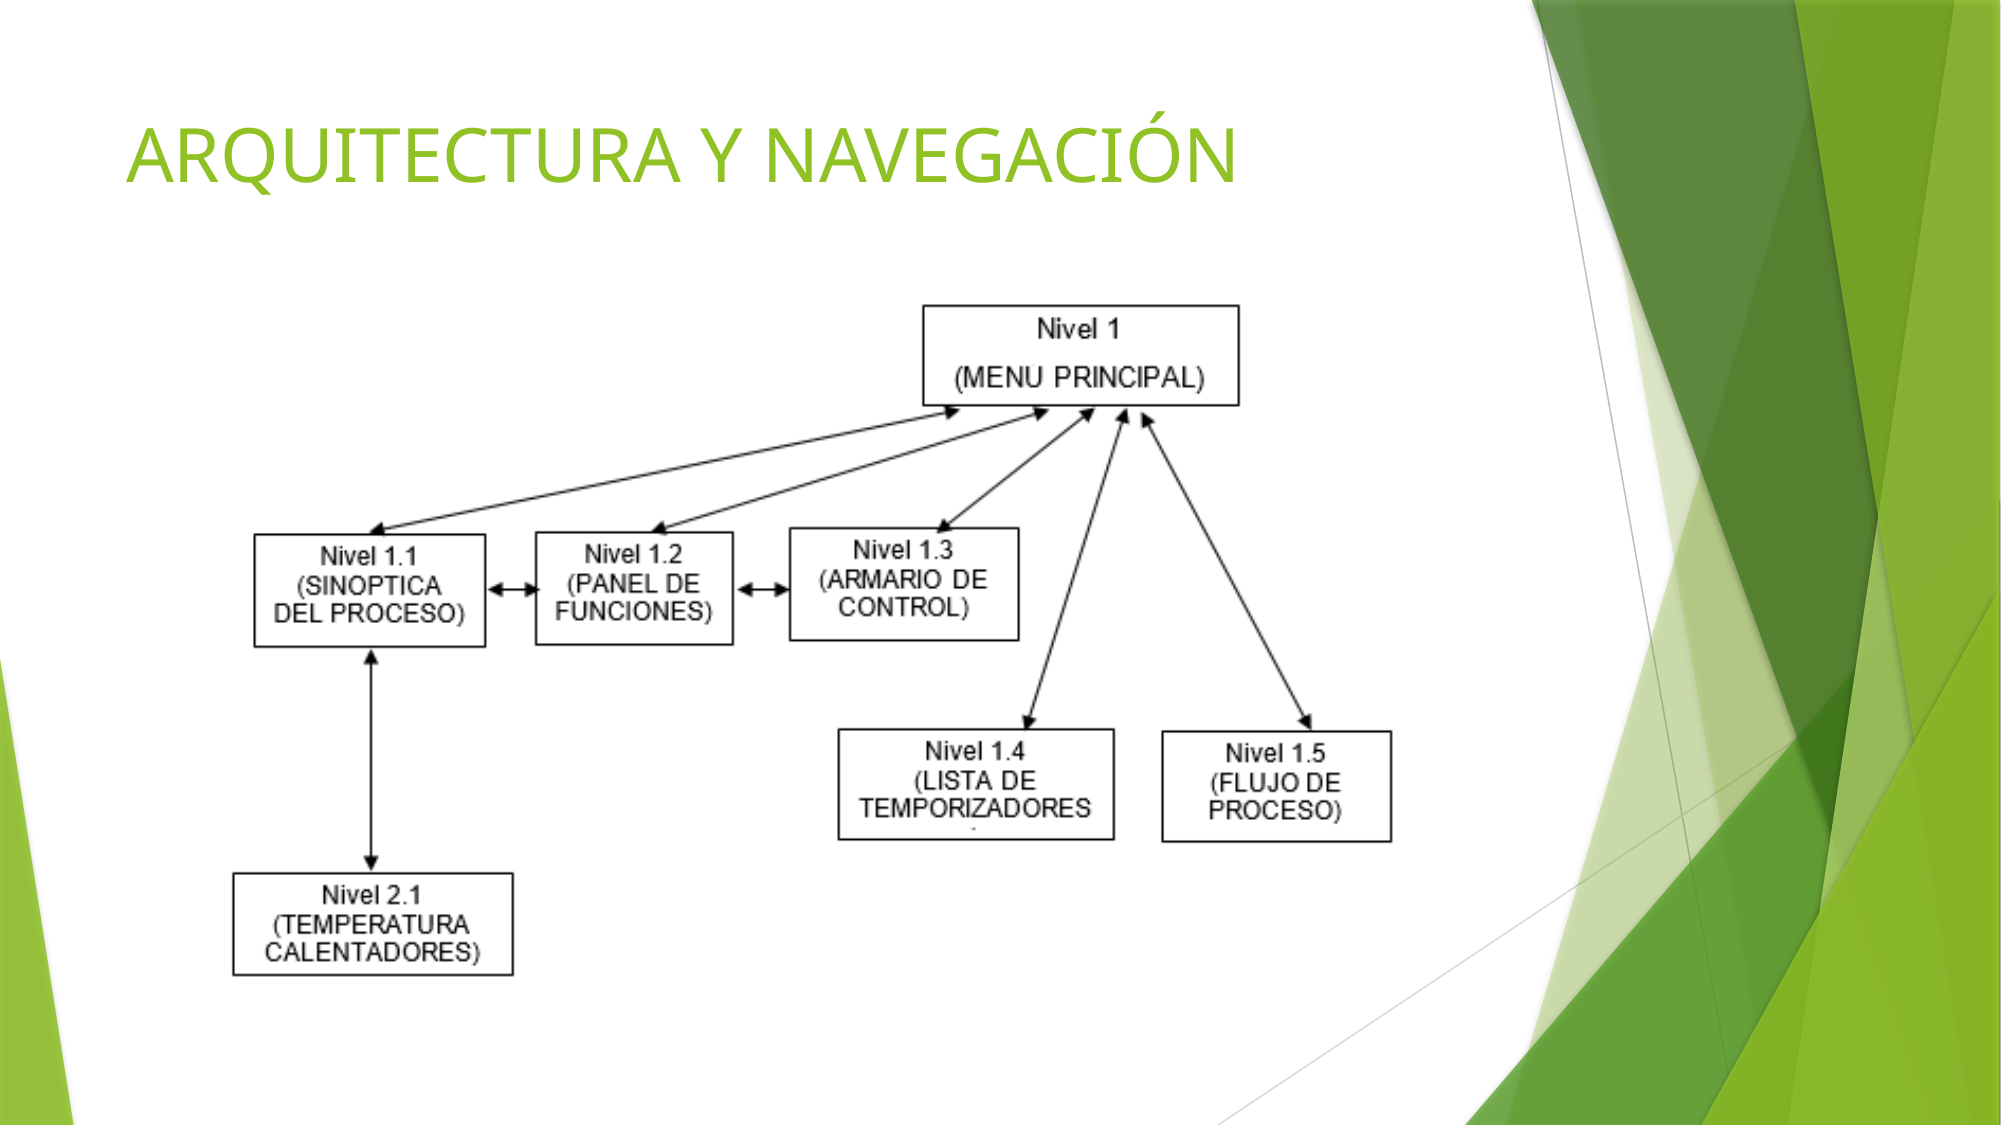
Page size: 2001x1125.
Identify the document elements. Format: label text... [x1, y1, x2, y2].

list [216, 282, 1416, 983]
title ARQUITECTURA Y NAVEGACIÓN [111, 99, 1522, 317]
